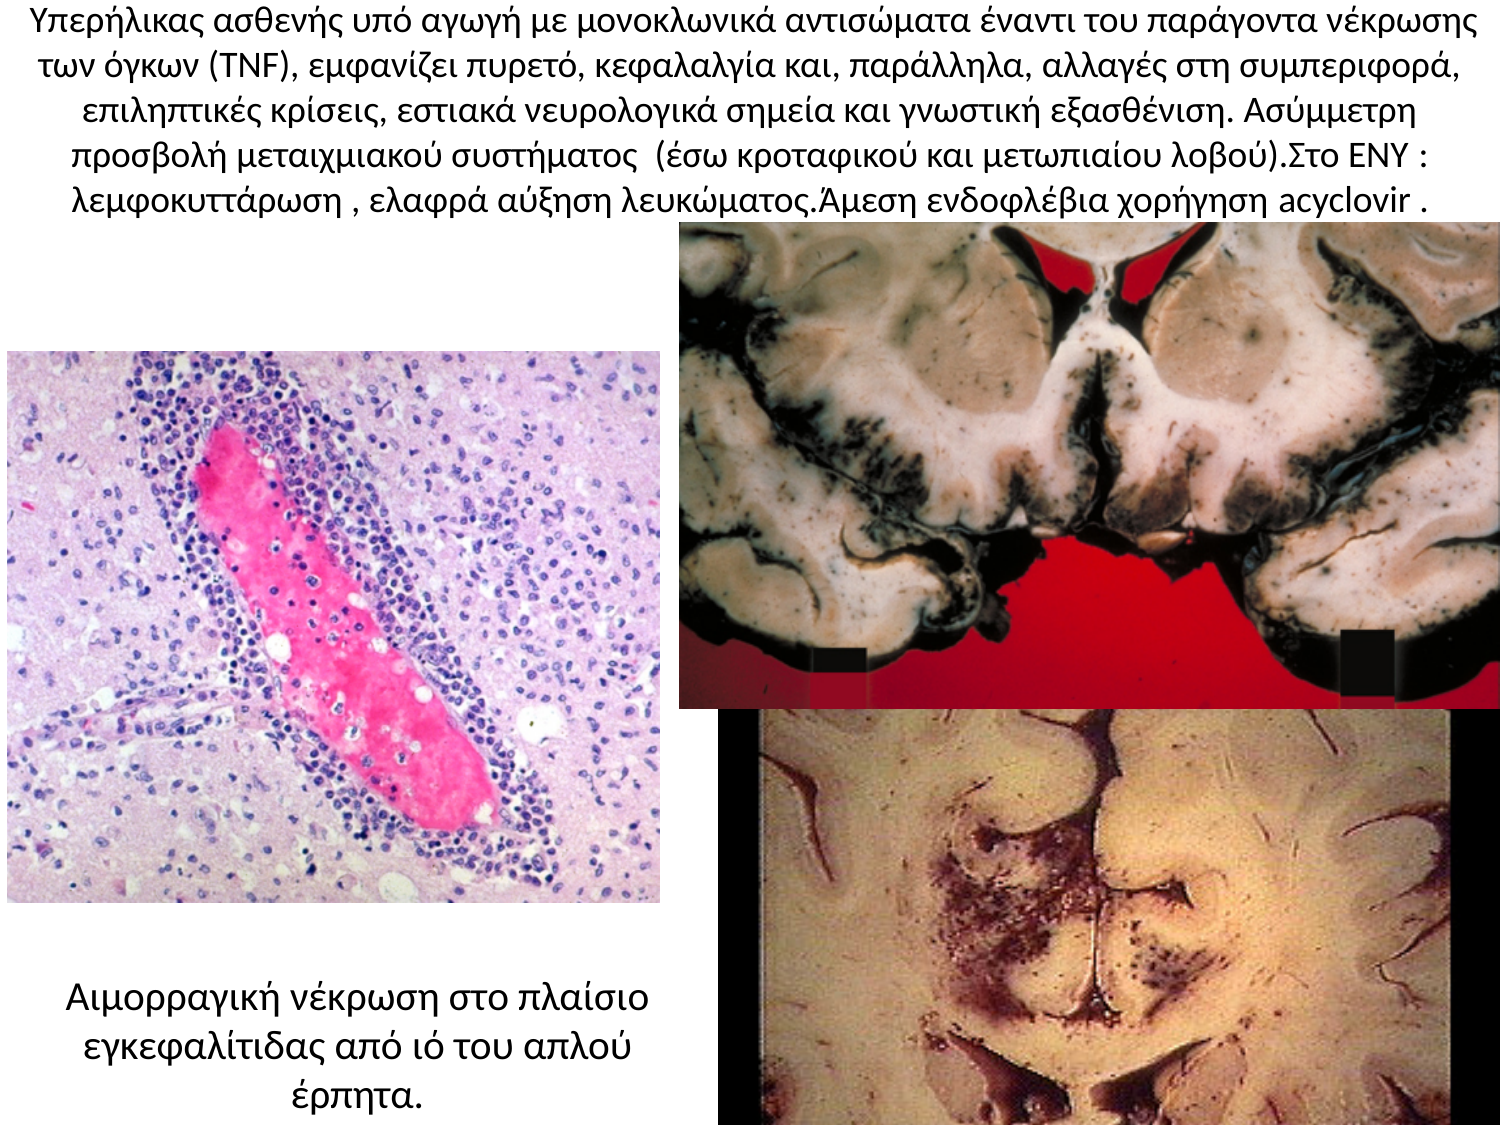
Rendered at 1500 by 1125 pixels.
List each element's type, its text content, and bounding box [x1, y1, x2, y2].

text_box Αιμορραγική νέκρωση στo πλαίσιo εγκεφαλίτιδας από ιό του απλού έρπητα. [0, 960, 713, 1125]
picture [679, 222, 1500, 1125]
picture [7, 351, 661, 903]
title Υπερήλικας ασθενής υπό αγωγή με μονοκλωνικά αντισώματα έναντι του παράγοντα νέκρωσης των όγκων (TNF), εμφανίζει πυρετό, κεφαλαλγία και, παράλληλα, αλλαγές στη συμπεριφορά, επιληπτικές κρίσεις, εστιακά νευρολογικά σημεία και γνωστική εξασθένιση. Ασύμμετρη προσβολή μεταιχμιακού συστήματος (έσω κροταφικού και μετωπιαίου λοβού).Στο ΕΝΥ : λεμφοκυττάρωση , ελαφρά αύξηση λευκώματος.Άμεση ενδοφλέβια χορήγηση acyclovir . [0, 23, 1500, 282]
